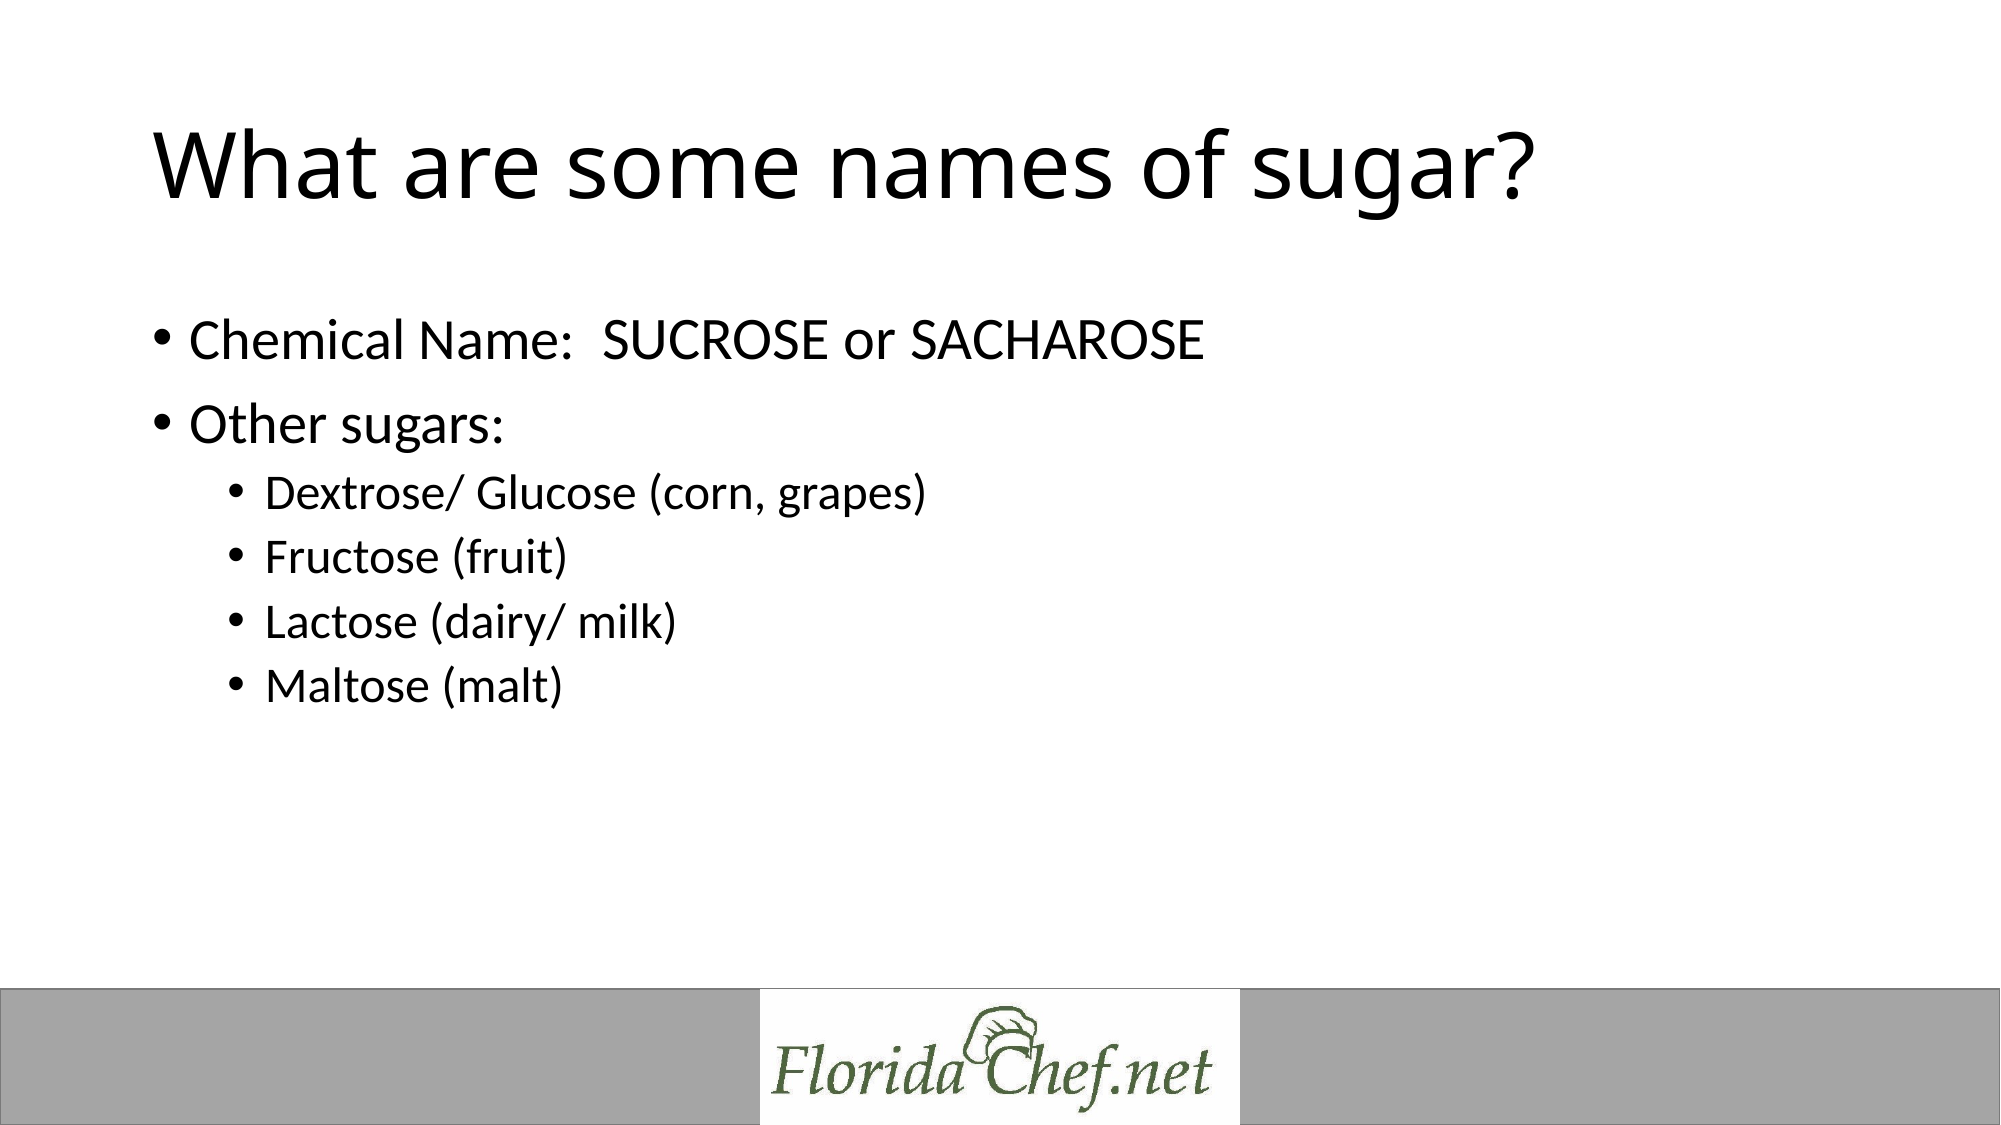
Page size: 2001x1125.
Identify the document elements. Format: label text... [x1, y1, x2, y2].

title What are some names of sugar? [137, 59, 1863, 278]
picture [760, 989, 1240, 1125]
list Chemical Name: SUCROSE or SACHAROSE Other sugars: Dextrose/ Glucose (corn, grapes) Fructose (fruit) Lactose (dairy/ milk) Maltose (malt) [137, 299, 1863, 1014]
text_box [0, 988, 760, 1125]
text_box [1240, 988, 2000, 1125]
